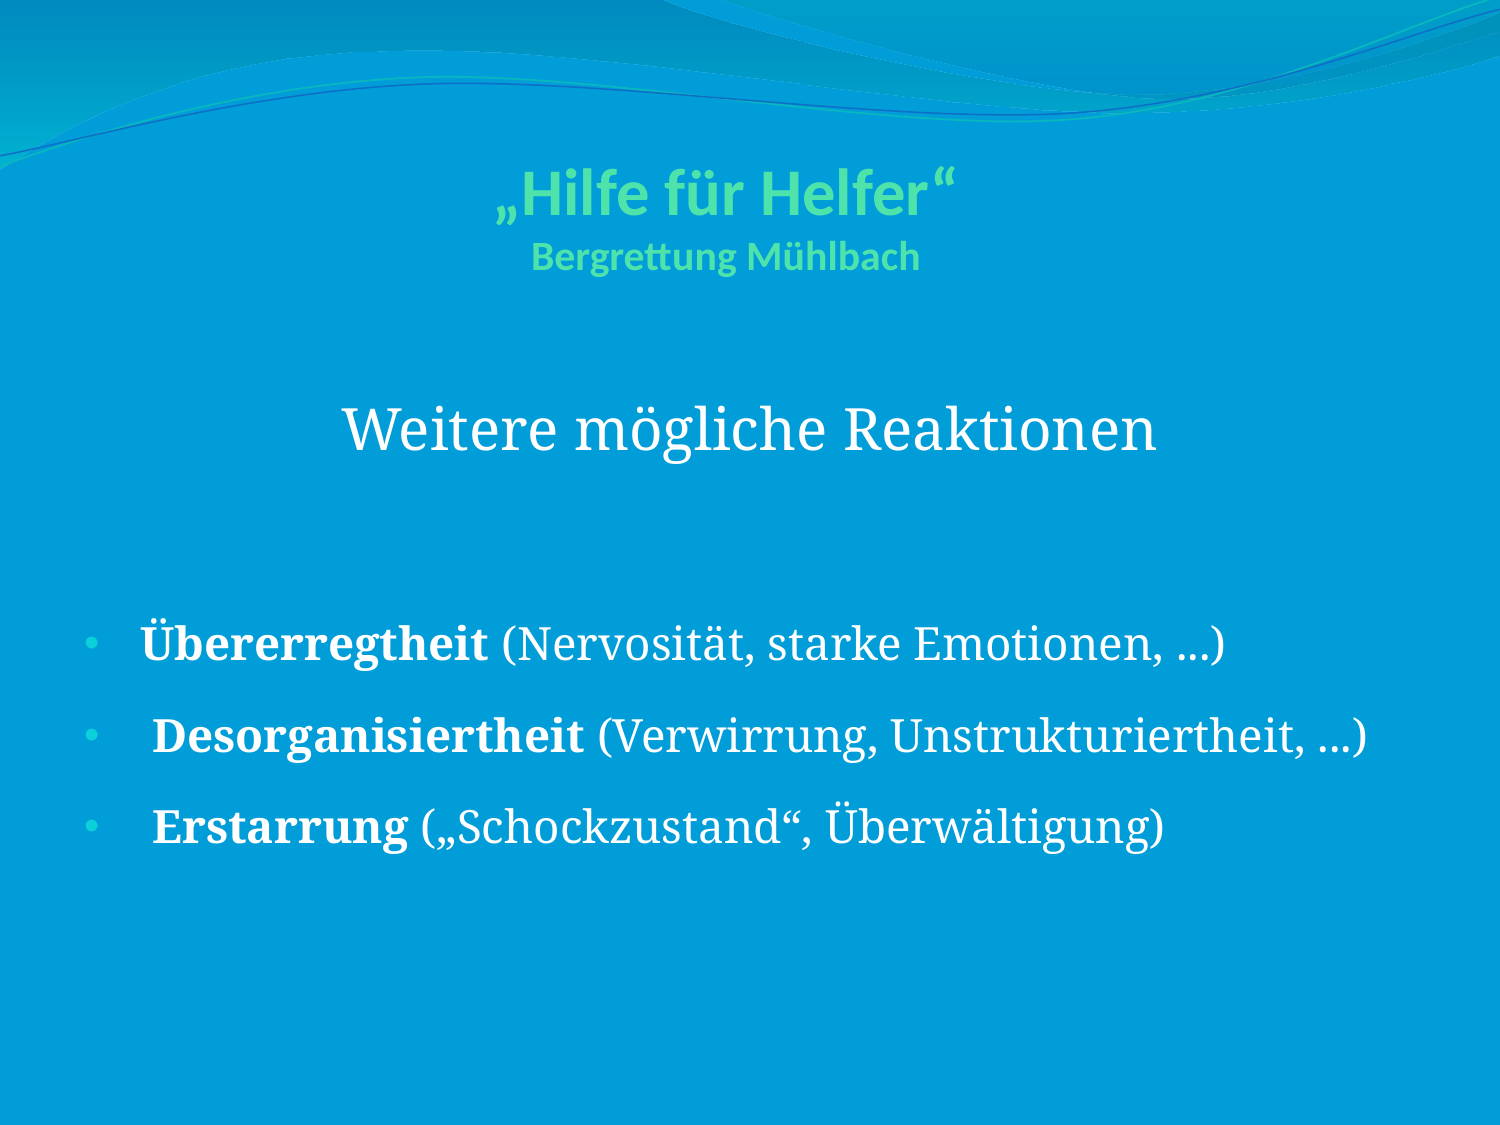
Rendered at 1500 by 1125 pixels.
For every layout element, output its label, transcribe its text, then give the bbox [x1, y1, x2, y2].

list Weitere mögliche Reaktionen Übererregtheit (Nervosität, starke Emotionen, ...) Desorganisiertheit (Verwirrung, Unstrukturiertheit, ...) Erstarrung („Schockzustand“, Überwältigung) [76, 349, 1424, 1094]
title „Hilfe für Helfer“ Bergrettung Mühlbach [88, 101, 1364, 279]
